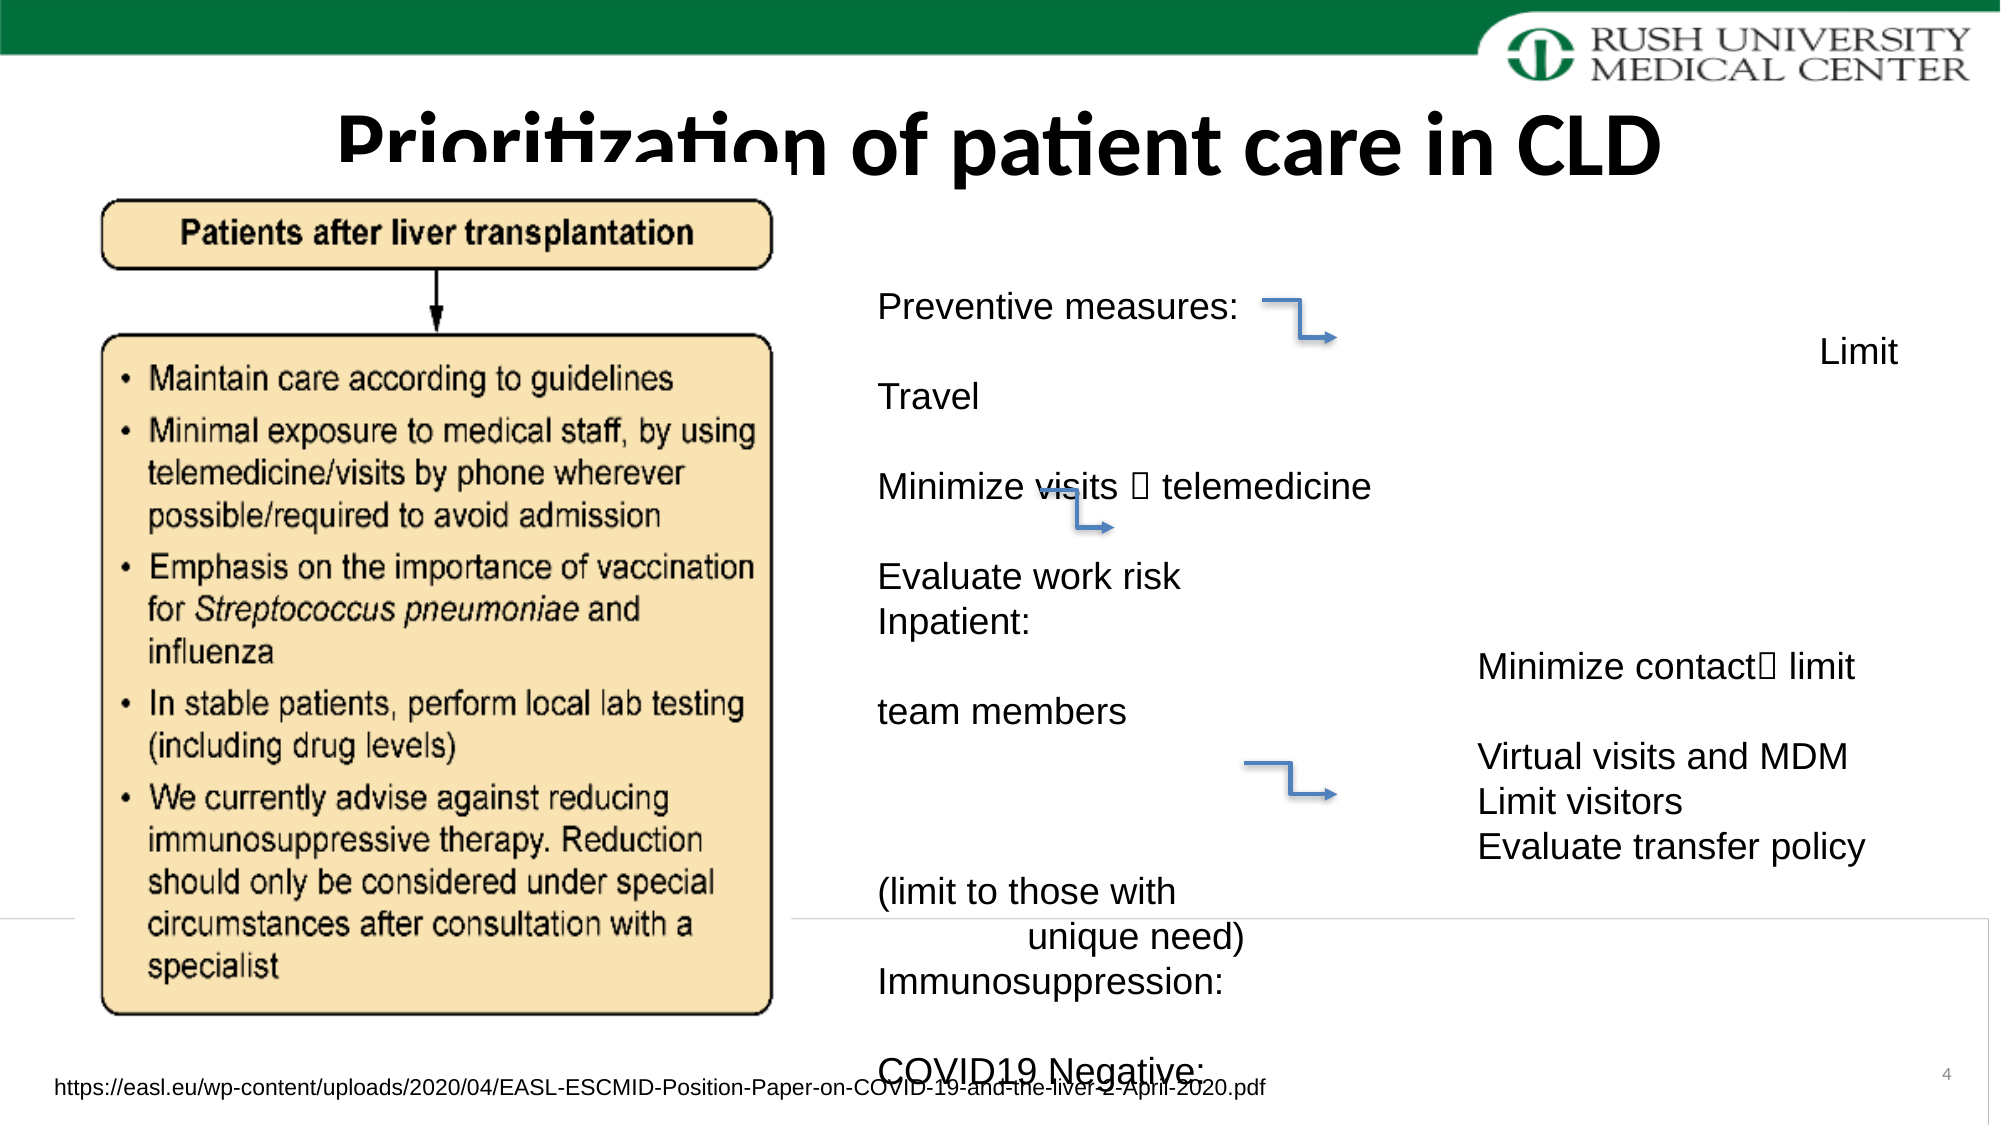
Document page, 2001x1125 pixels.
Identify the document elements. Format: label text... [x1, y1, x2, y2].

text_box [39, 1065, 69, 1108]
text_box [1262, 299, 1338, 338]
title Prioritization of patient care in CLD [99, 45, 1900, 233]
text_box Preventive measures: Limit Travel Minimize visits  telemedicine Evaluate work risk Inpatient: Minimize contact limit team members Virtual visits and MDM Limit visitors Evaluate transfer policy (limit to those with unique need) Immunosuppression: COVID19 Negative: Reducing the dose may cause ACR or AIH flare COVID19 Positive: minimize steroids, AZA/MMF, CNI [862, 274, 1925, 1125]
text_box https://easl.eu/wp-content/uploads/2020/04/EASL-ESCMID-Position-Paper-on-COVID-19-and-the-liver-2-April-2020.pdf [796, 1065, 862, 1108]
slide_number 4 [1925, 1042, 1967, 1103]
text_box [1039, 489, 1115, 528]
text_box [1243, 762, 1338, 795]
picture [74, 162, 792, 1125]
